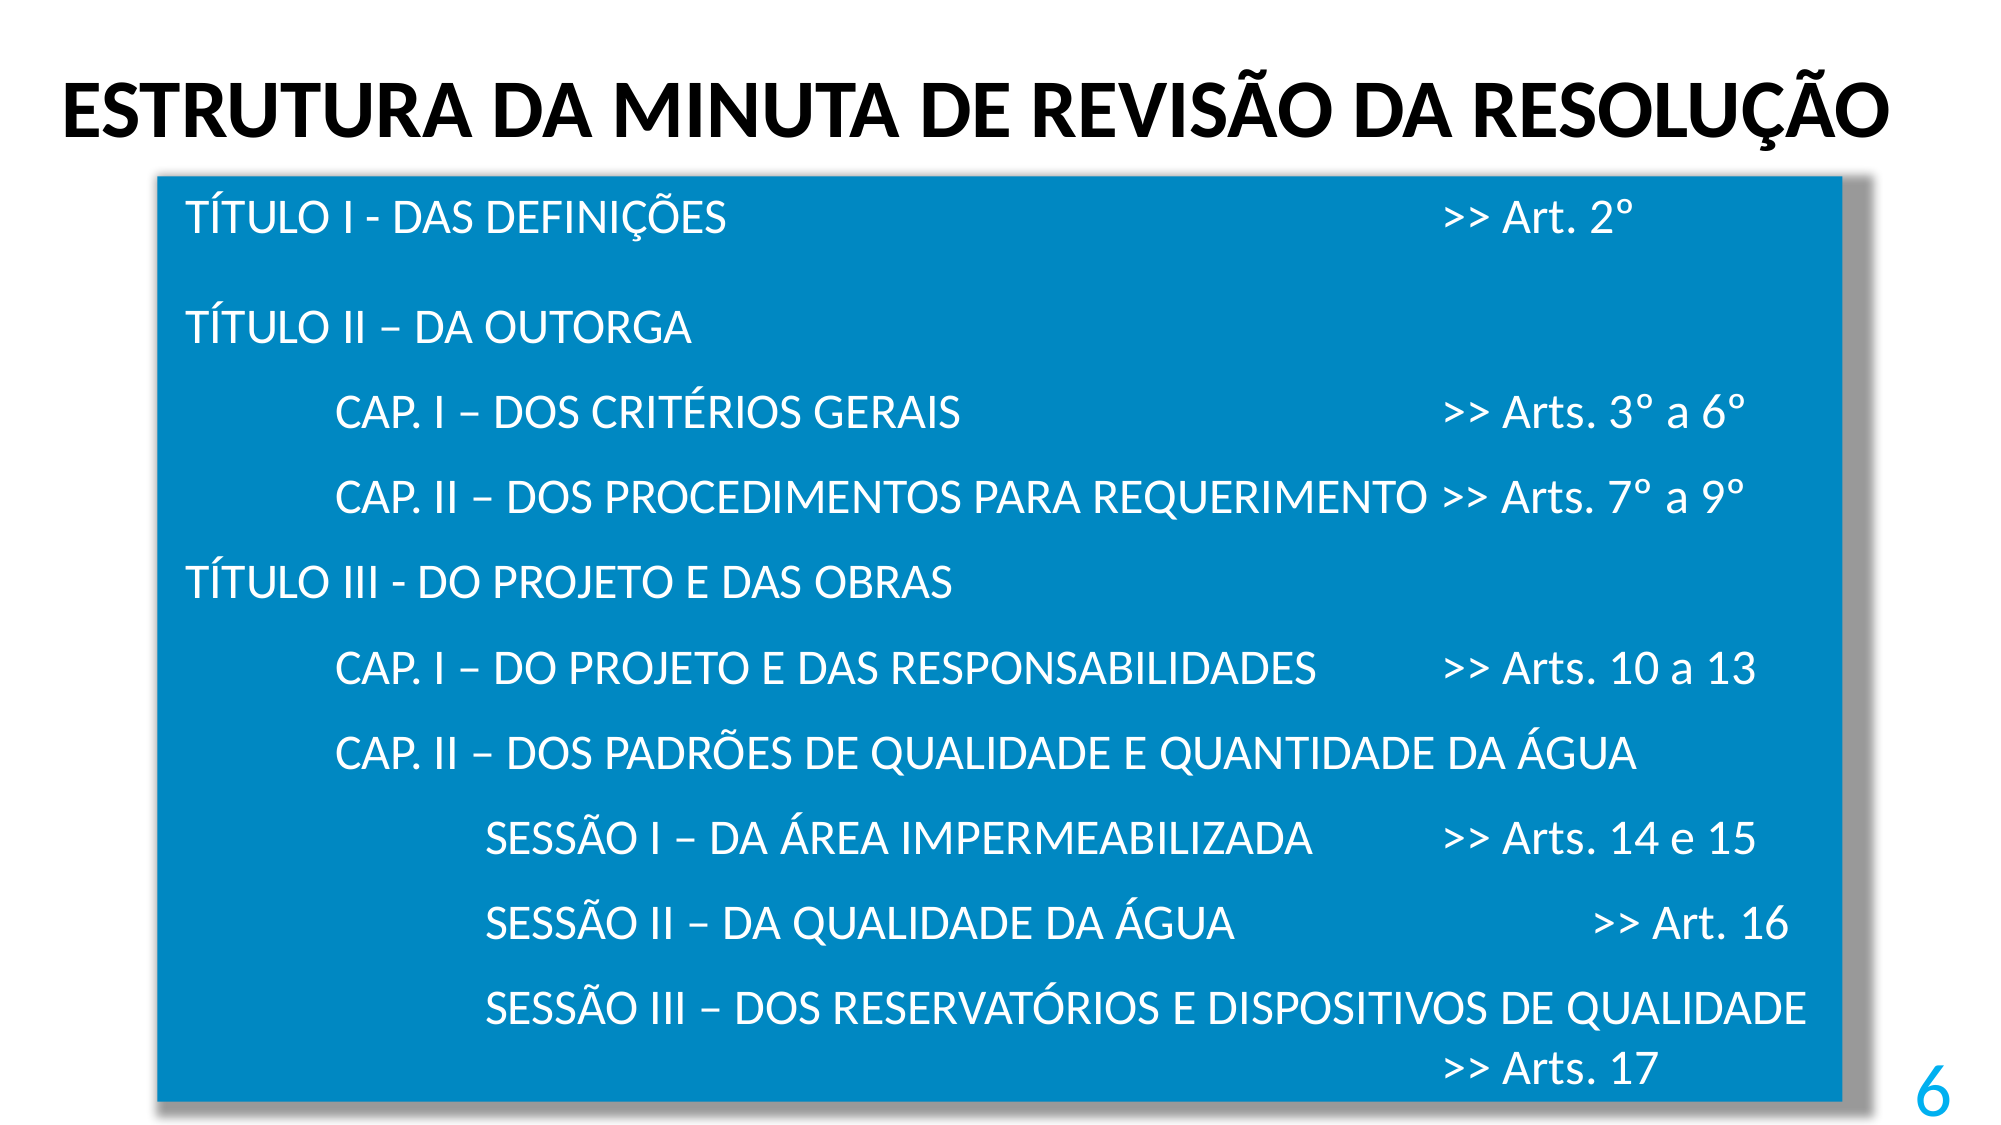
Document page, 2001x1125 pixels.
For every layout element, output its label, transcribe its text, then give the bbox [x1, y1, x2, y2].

title ESTRUTURA DA MINUTA DE REVISÃO DA RESOLUÇÃO [20, 60, 1933, 161]
text_box TÍTULO I - DAS DEFINIÇÕES >> Art. 2º TÍTULO II – DA OUTORGA CAP. I – DOS CRITÉRIOS GERAIS >> Arts. 3º a 6º CAP. II – DOS PROCEDIMENTOS PARA REQUERIMENTO >> Arts. 7º a 9º TÍTULO III - DO PROJETO E DAS OBRAS CAP. I – DO PROJETO E DAS RESPONSABILIDADES >> Arts. 10 a 13 CAP. II – DOS PADRÕES DE QUALIDADE E QUANTIDADE DA ÁGUA SESSÃO I – DA ÁREA IMPERMEABILIZADA >> Arts. 14 e 15 SESSÃO II – DA QUALIDADE DA ÁGUA >> Art. 16 SESSÃO III – DOS RESERVATÓRIOS E DISPOSITIVOS DE QUALIDADE >> Arts. 17 [157, 176, 1843, 1102]
text_box 6 [1868, 1033, 1999, 1111]
